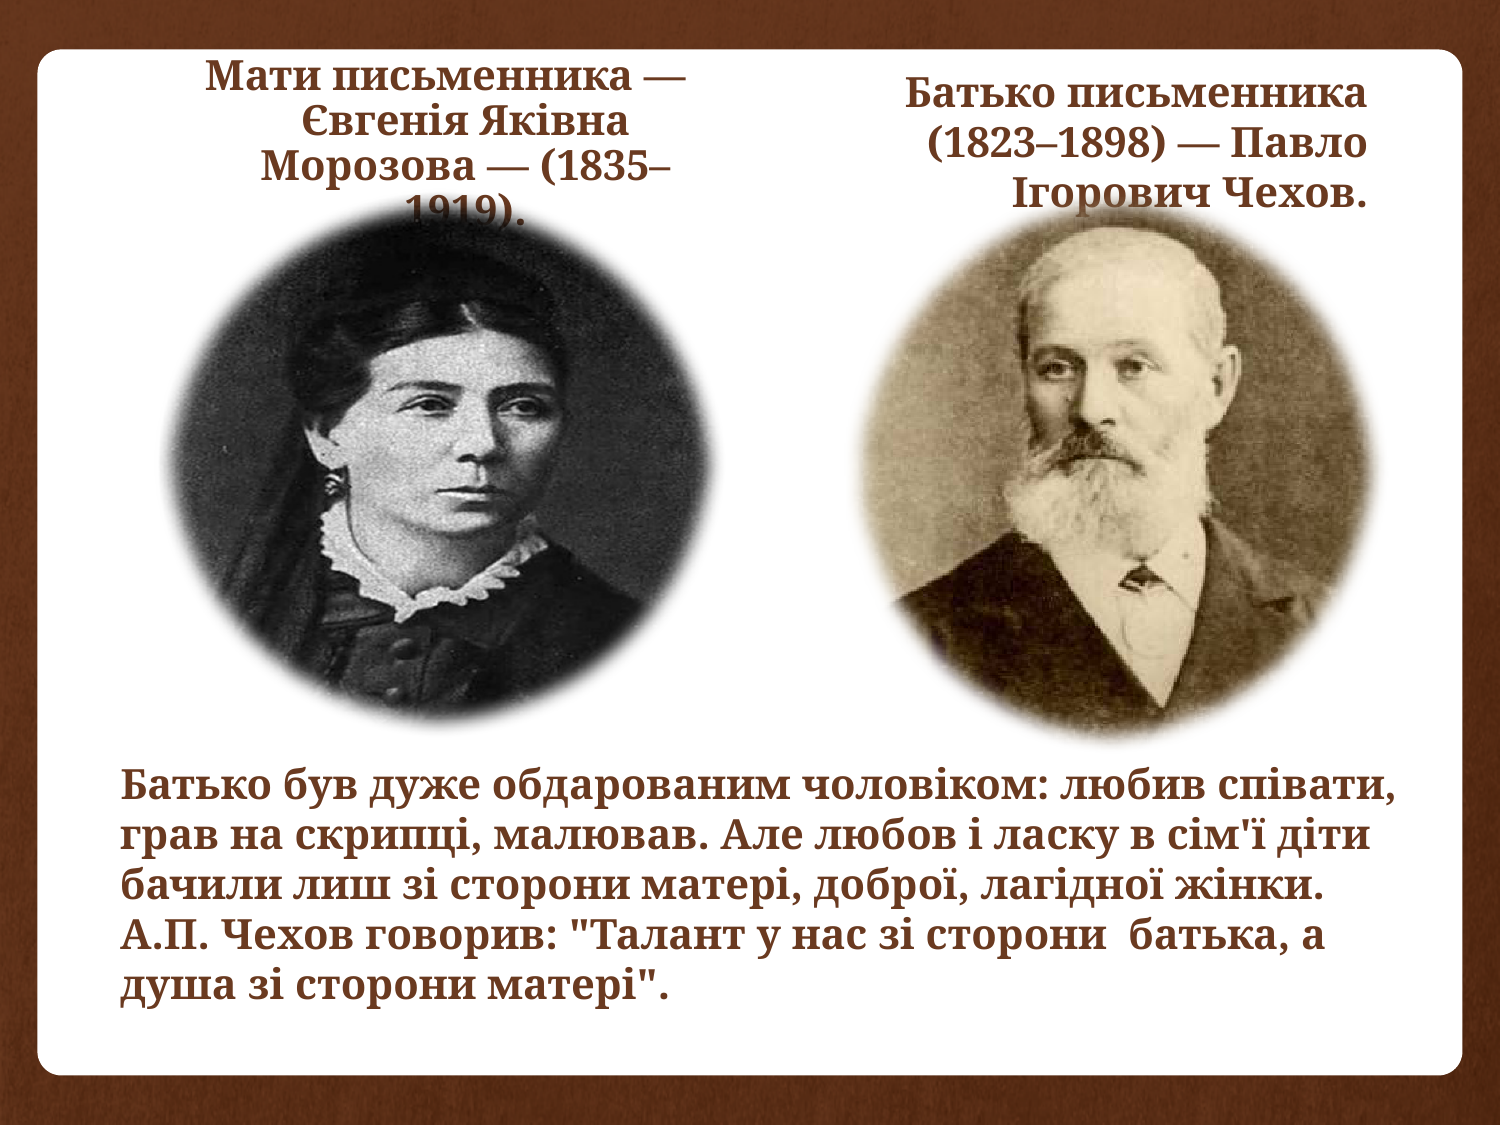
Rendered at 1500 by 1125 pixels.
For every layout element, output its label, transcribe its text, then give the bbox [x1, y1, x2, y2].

picture [831, 175, 1400, 798]
text_box Батько був дуже обдарованим чоловіком: любив співати, грав на скрипці, малював. Але любов і ласку в сім'ї діти бачили лиш зі сторони матері, доброї, лагідної жінки. А.П. Чехов говорив: "Талант у нас зі сторони батька, а душа зі сторони матері". [105, 750, 1430, 1015]
list Мати письменника — Євгенія Яківна Морозова — (1835–1919). [164, 46, 727, 184]
text_box Батько письменника (1823–1898) — Павло Ігорович Чехов. [749, 58, 1383, 224]
picture [152, 187, 727, 739]
